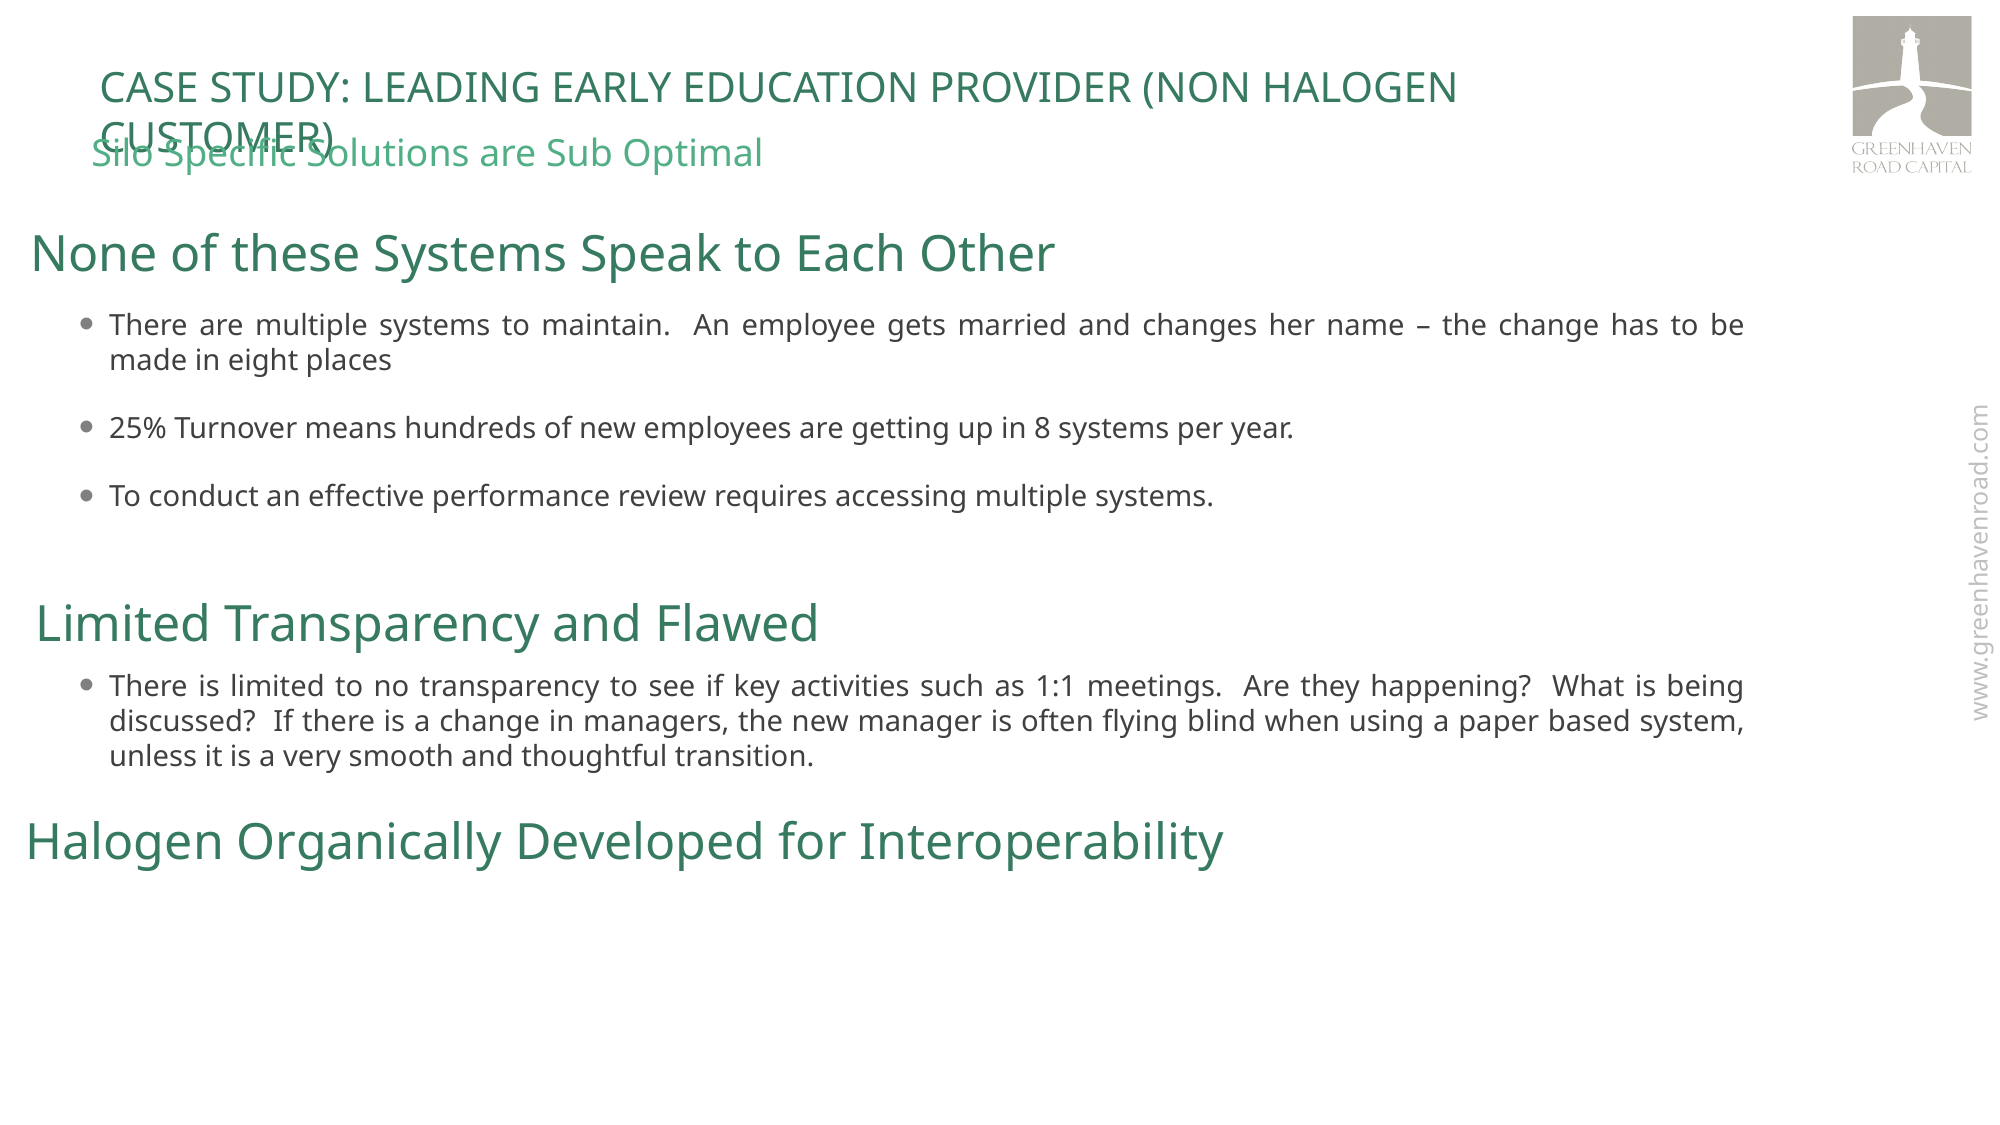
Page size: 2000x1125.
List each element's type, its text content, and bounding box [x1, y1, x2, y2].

text_box www.greenhavenroad.com [1955, 388, 2000, 736]
text_box Limited Transparency and Flawed [21, 584, 849, 660]
text_box There is limited to no transparency to see if key activities such as 1:1 meetings. Are they happening? What is being discussed? If there is a change in managers, the new manager is often flying blind when using a paper based system, unless it is a very smooth and thoughtful transition. [64, 660, 1761, 849]
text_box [84, 53, 1660, 183]
picture [1832, 16, 1985, 173]
text_box Halogen Organically Developed for Interoperability [10, 801, 1253, 877]
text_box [63, 213, 1762, 523]
